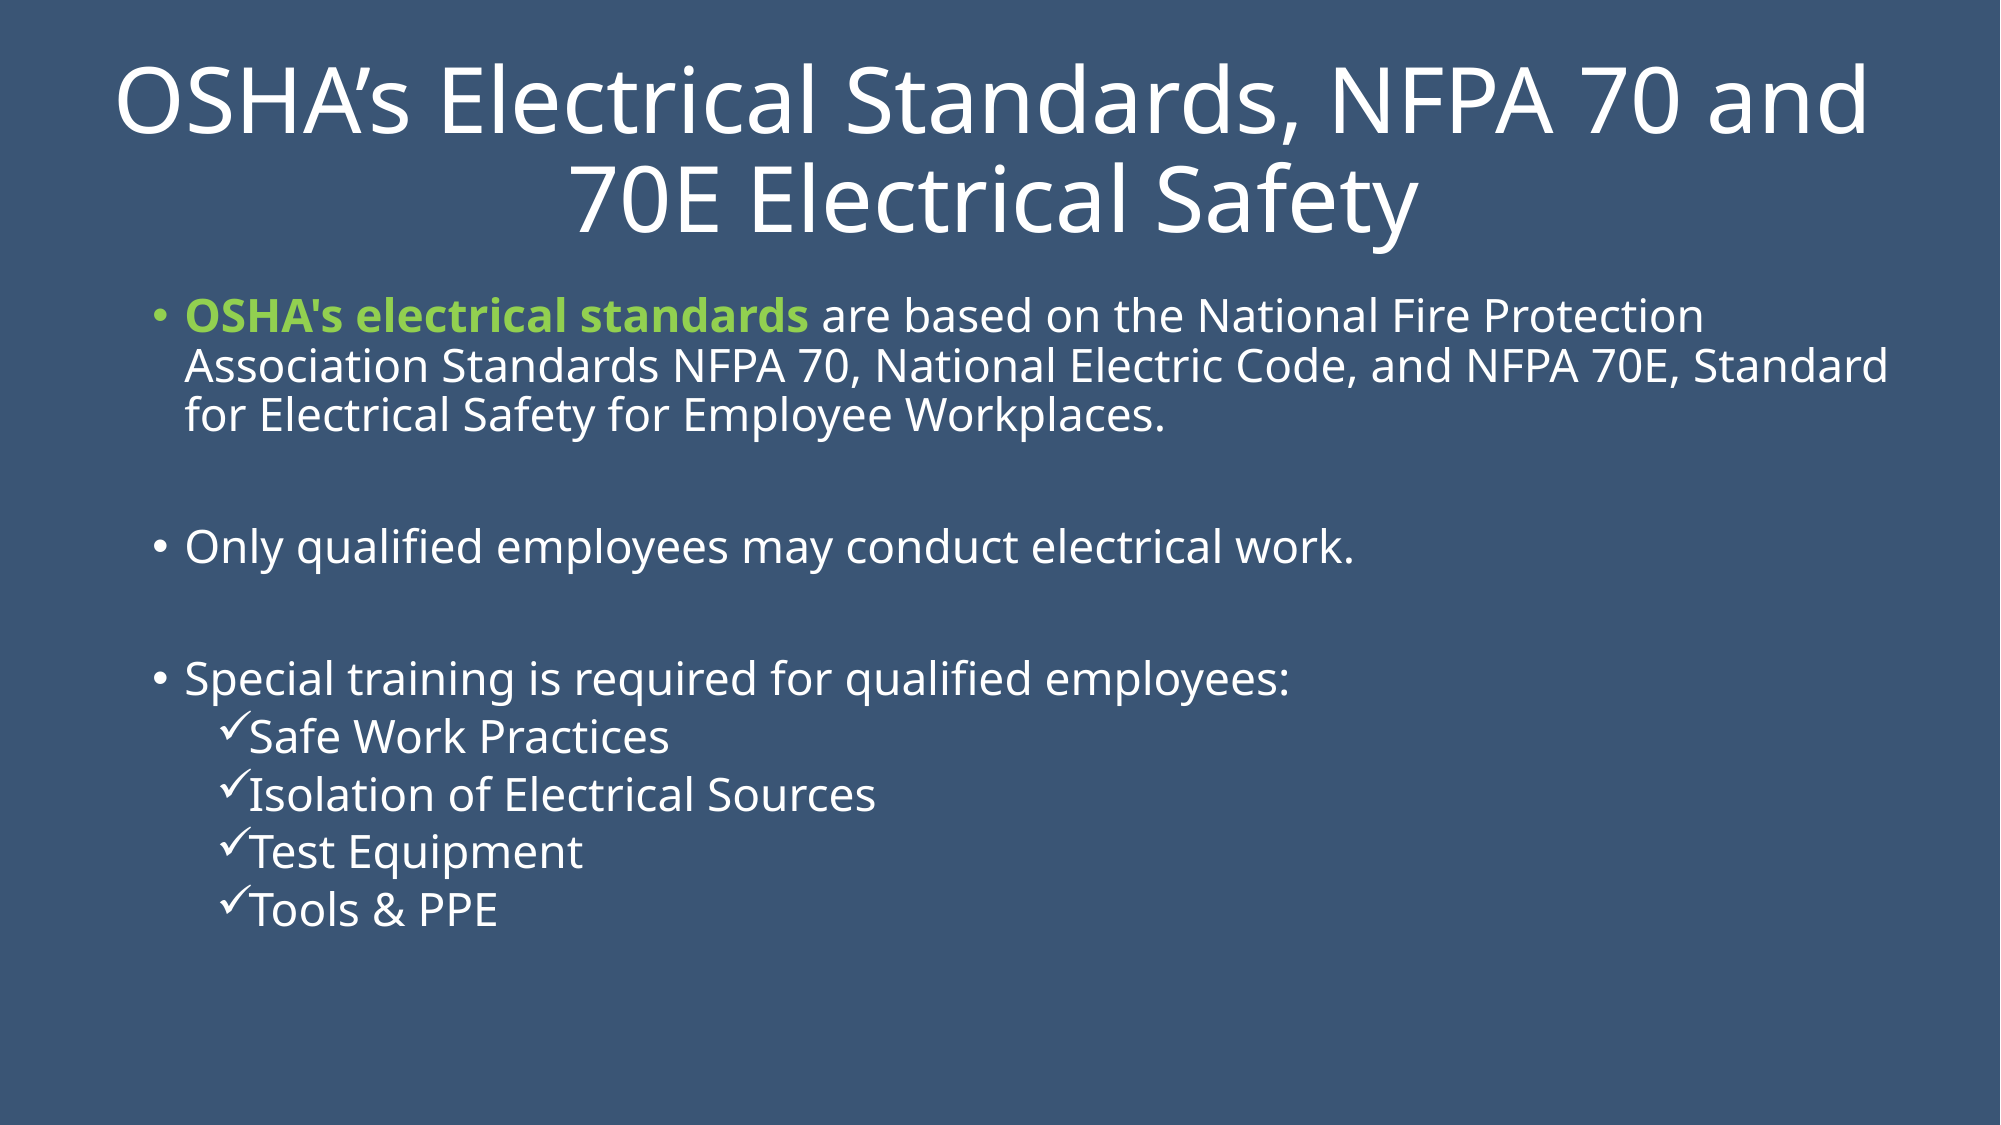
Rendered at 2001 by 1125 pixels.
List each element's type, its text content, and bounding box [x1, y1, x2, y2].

list OSHA's electrical standards are based on the National Fire Protection Association Standards NFPA 70, National Electric Code, and NFPA 70E, Standard for Electrical Safety for Employee Workplaces. Only qualified employees may conduct electrical work. Special training is required for qualified employees: Safe Work Practices Isolation of Electrical Sources Test Equipment Tools & PPE [137, 285, 1961, 948]
title OSHA’s Electrical Standards, NFPA 70 and 70E Electrical Safety [26, 44, 1961, 262]
